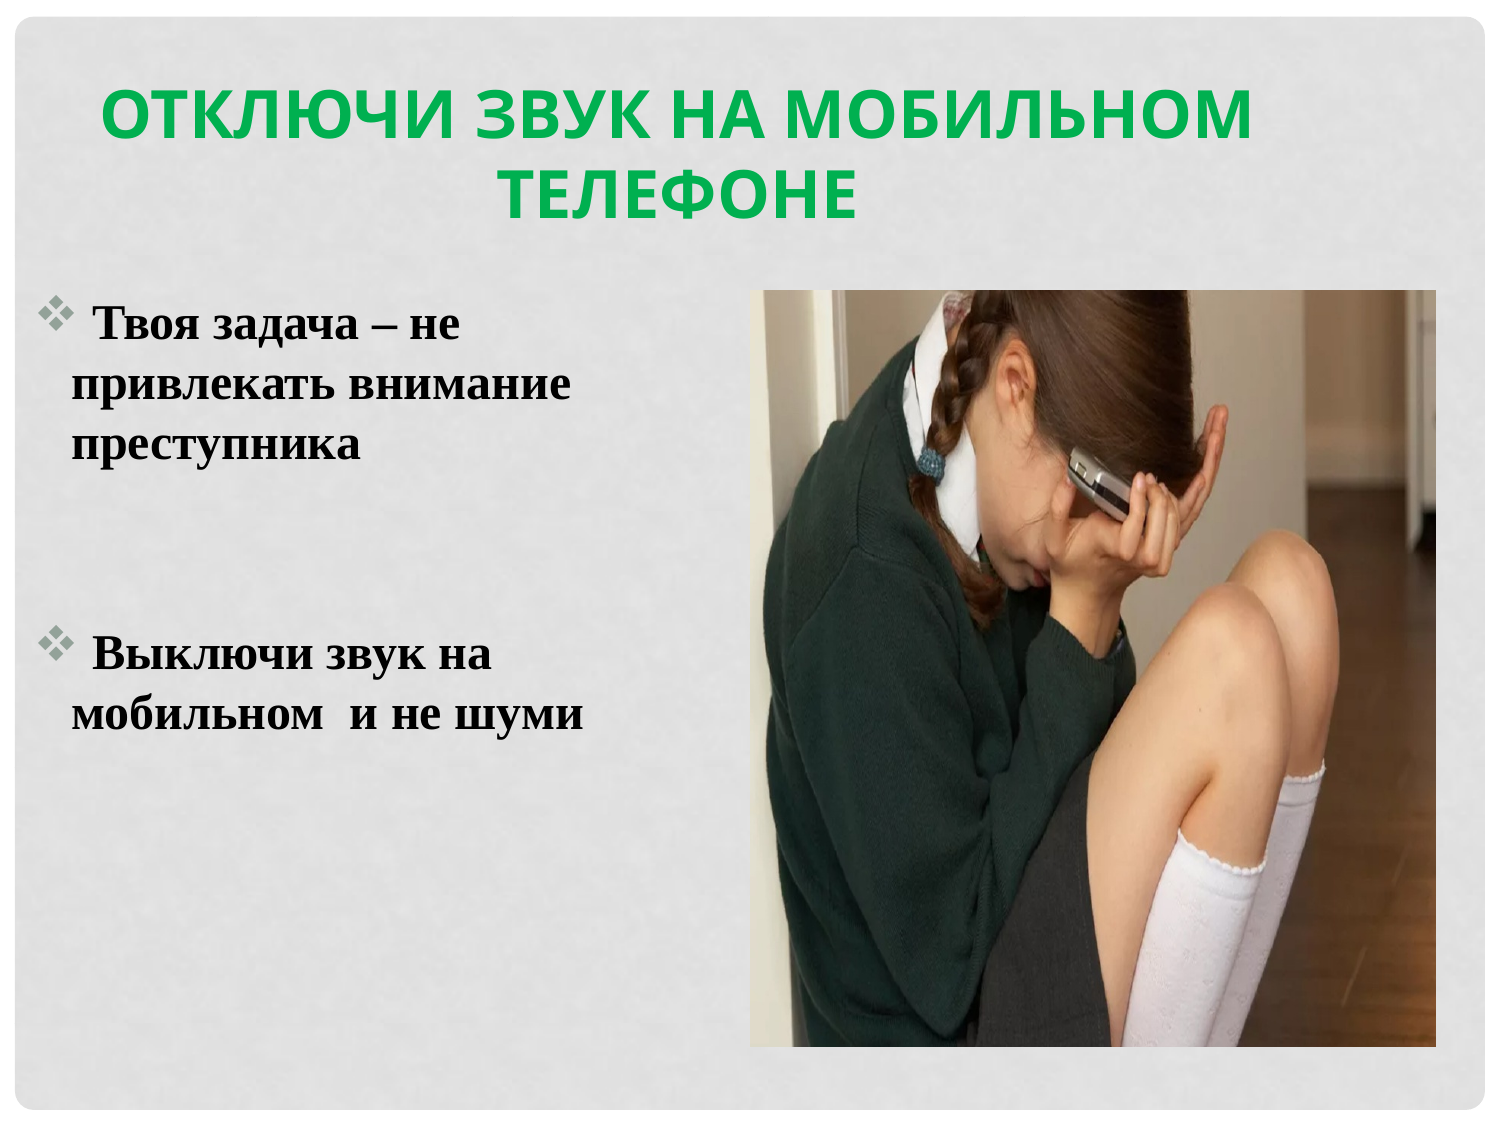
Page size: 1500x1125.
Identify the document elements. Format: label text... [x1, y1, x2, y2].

picture [749, 290, 1436, 1047]
list Твоя задача – не привлекать внимание преступника Выключи звук на мобильном и не шуми [0, 282, 686, 1005]
title Отключи звук на мобильном телефоне [0, 66, 1356, 238]
